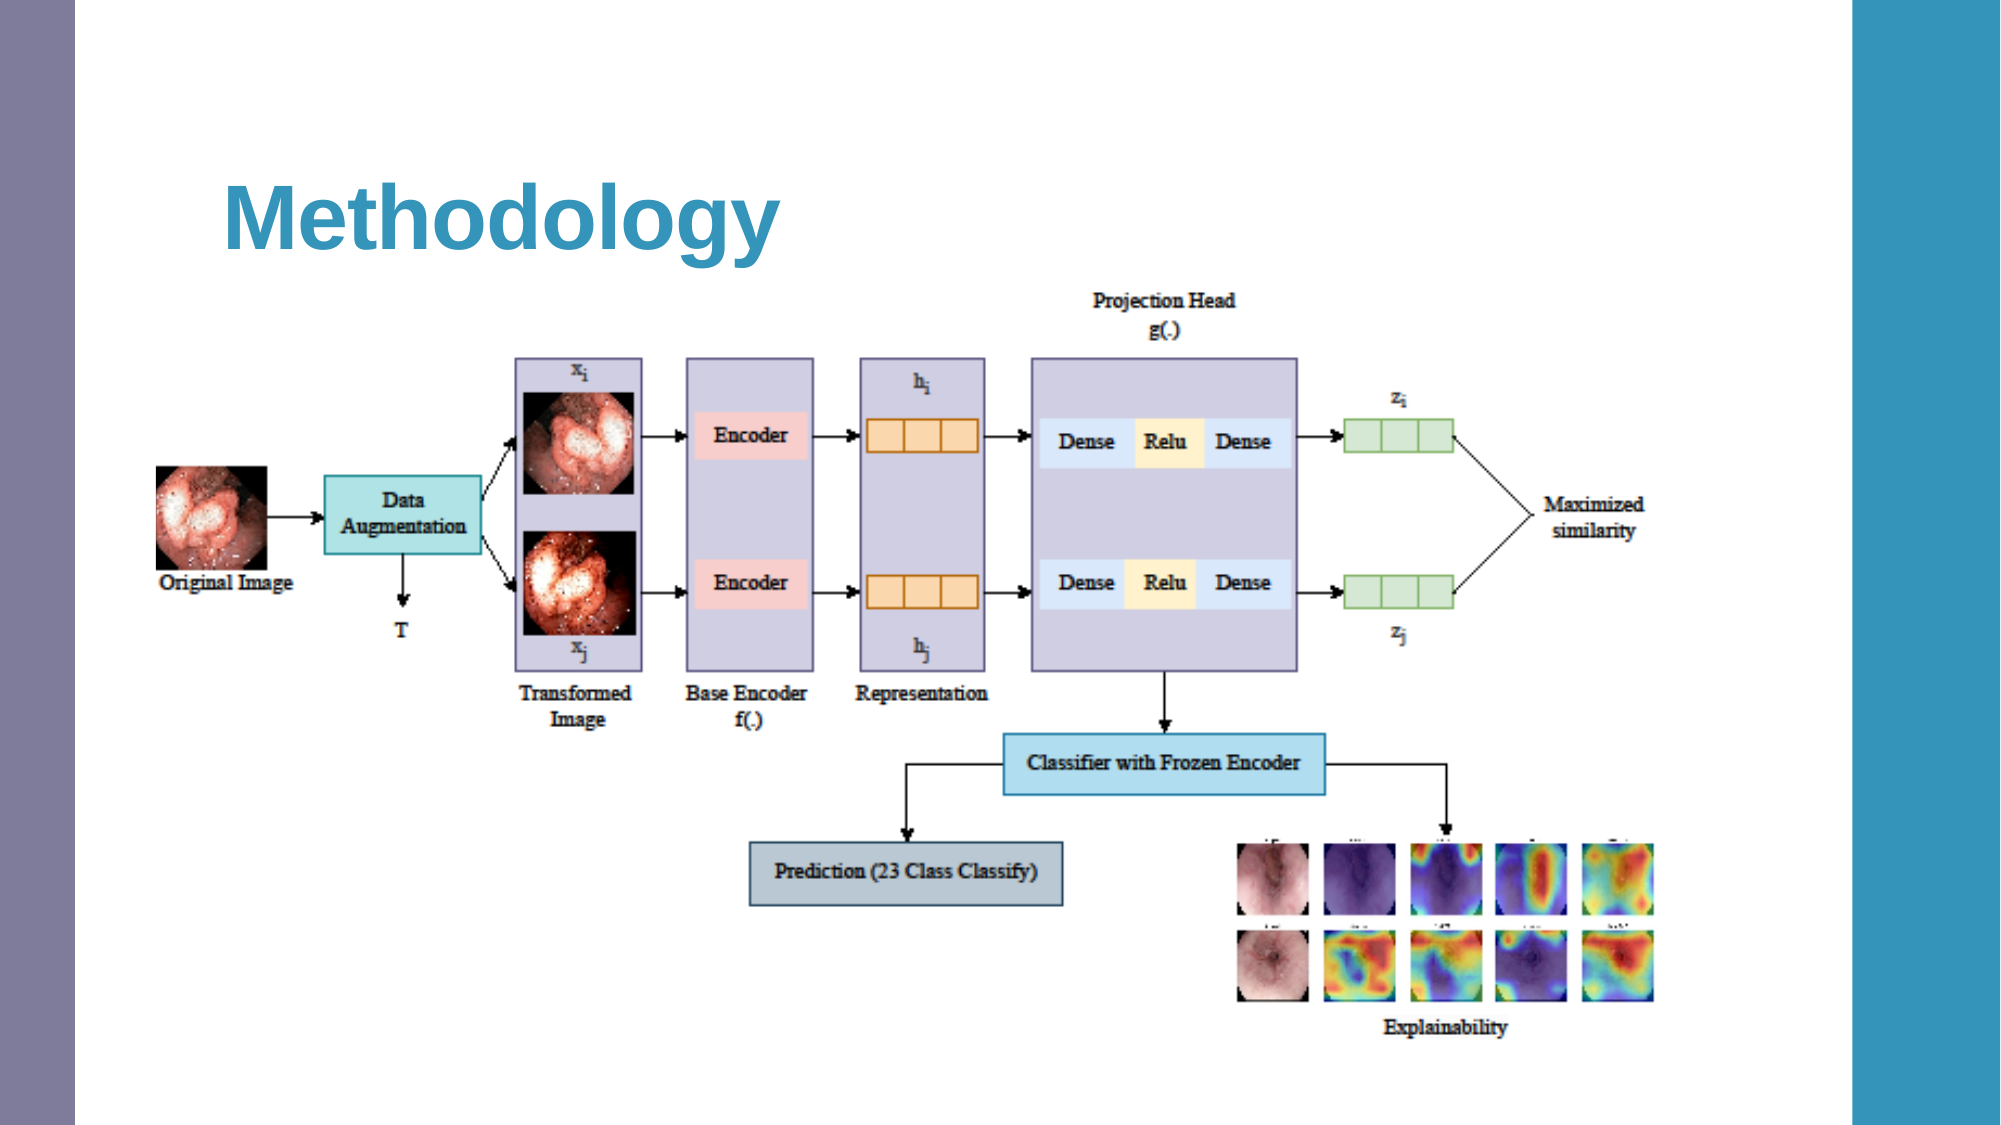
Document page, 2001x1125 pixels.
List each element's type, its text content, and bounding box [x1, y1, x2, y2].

title Methodology [206, 48, 1797, 278]
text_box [155, 277, 1676, 1074]
